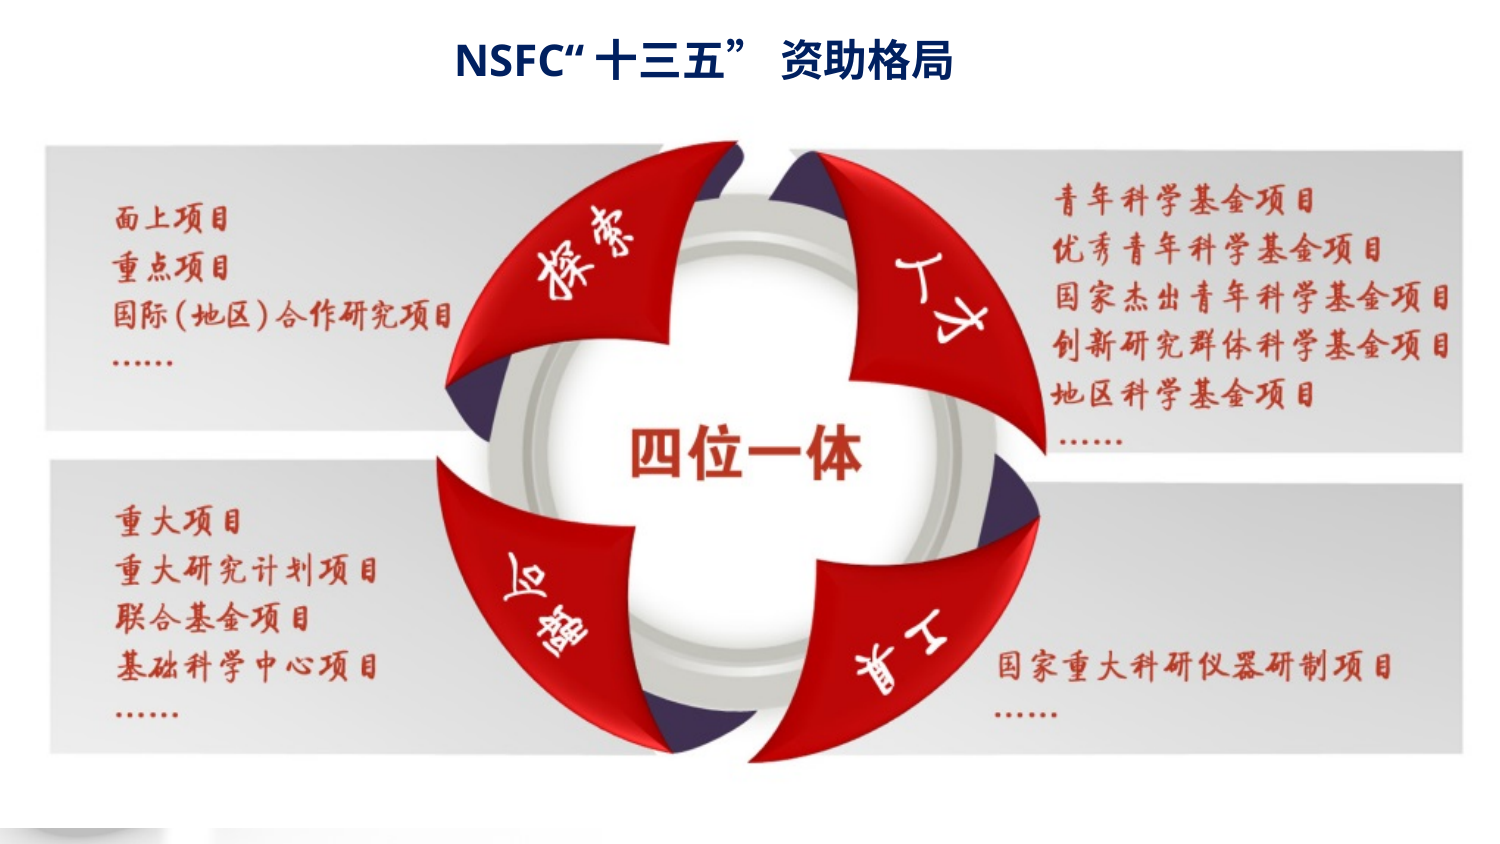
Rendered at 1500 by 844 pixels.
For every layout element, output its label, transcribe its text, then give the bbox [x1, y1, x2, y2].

text_box NSFC“十三五” 资助格局 [439, 25, 1072, 58]
picture [0, 58, 1495, 844]
